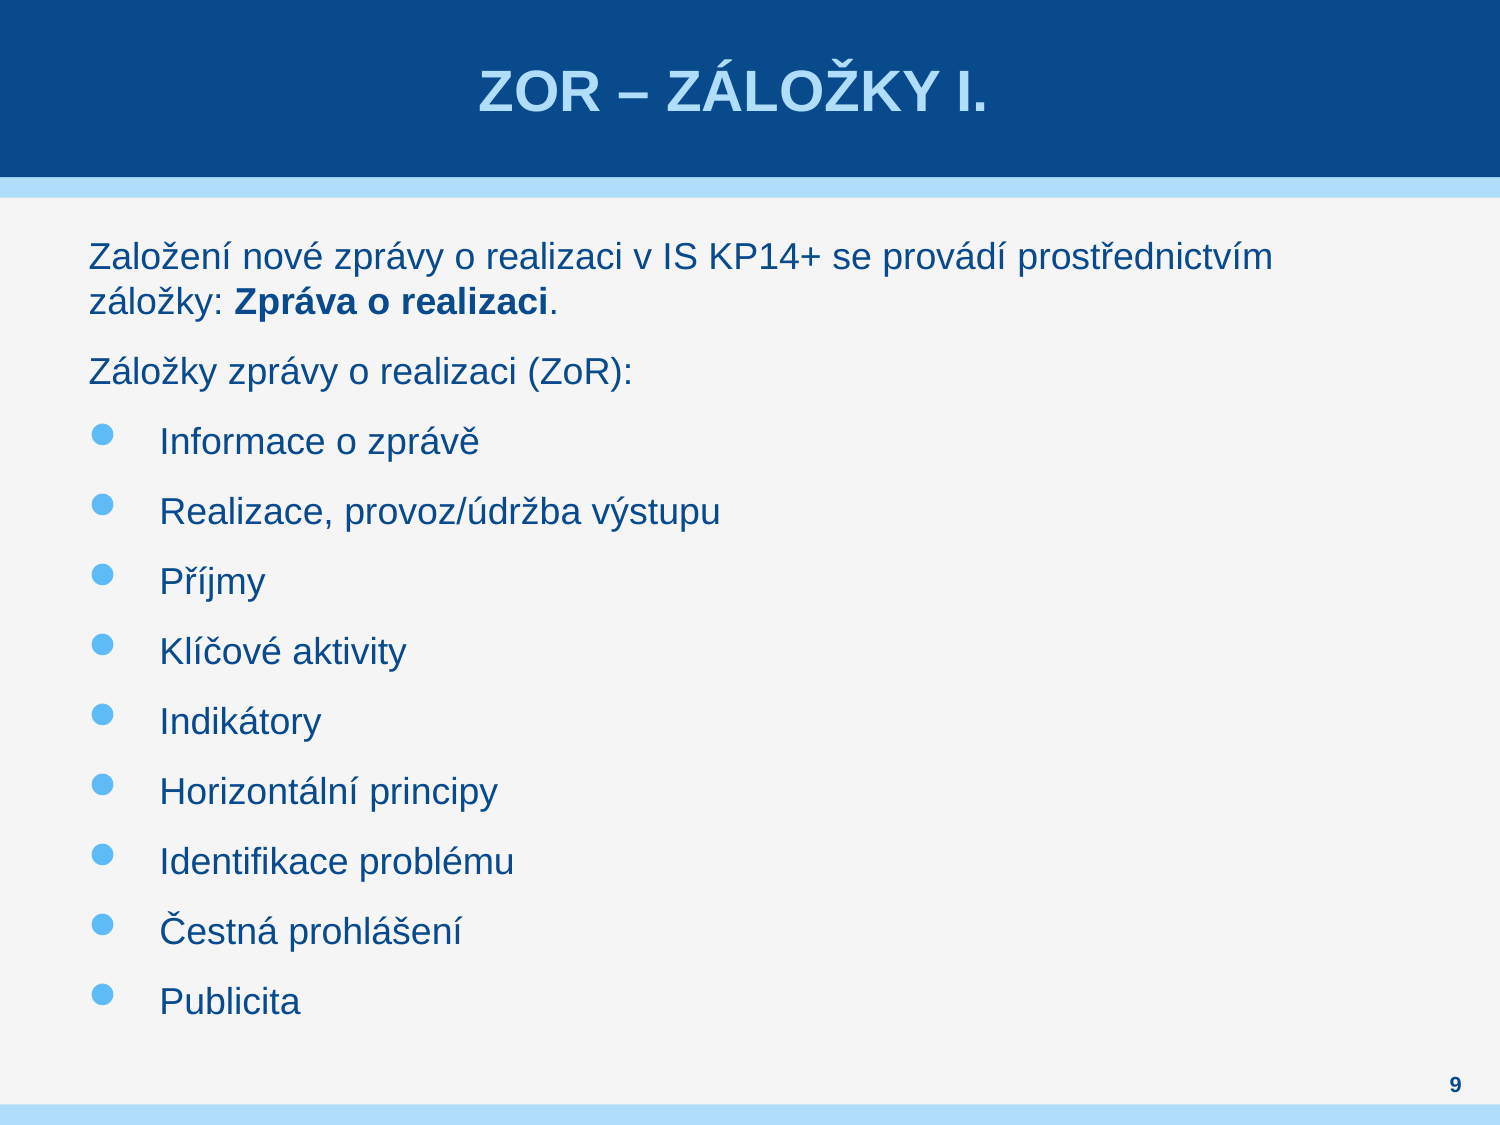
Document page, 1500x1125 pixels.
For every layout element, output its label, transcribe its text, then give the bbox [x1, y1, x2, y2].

title ZOR – ZÁLOŽKY I. [59, 0, 1441, 178]
list Založení nové zprávy o realizaci v IS KP14+ se provádí prostřednictvím záložky: Zpráva o realizaci. Záložky zprávy o realizaci (ZoR): Informace o zprávě Realizace, provoz/údržba výstupu Příjmy Klíčové aktivity Indikátory Horizontální principy Identifikace problému Čestná prohlášení Publicita [88, 231, 1412, 1059]
slide_number 9 [1417, 1068, 1495, 1099]
